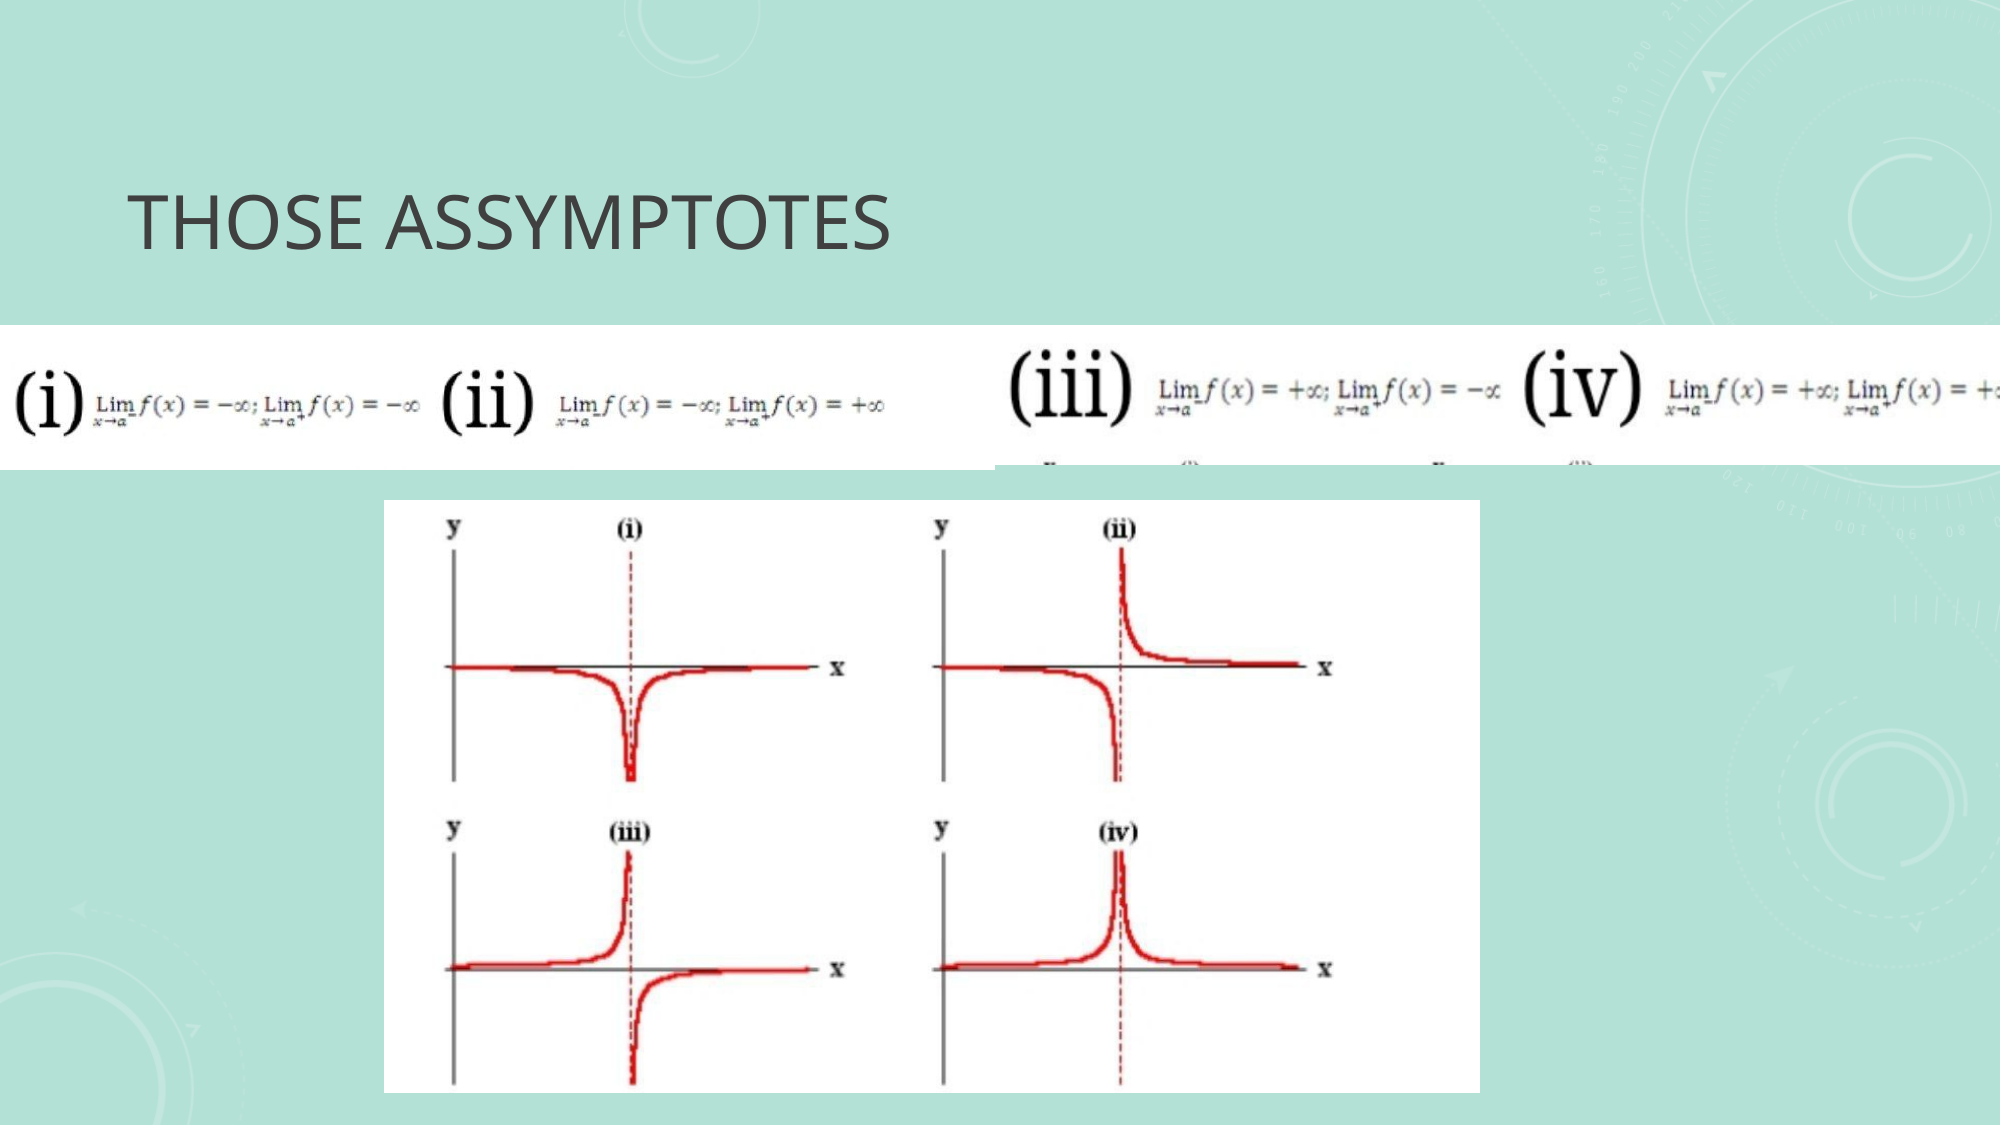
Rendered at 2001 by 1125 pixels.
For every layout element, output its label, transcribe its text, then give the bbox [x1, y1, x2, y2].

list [995, 325, 2000, 466]
title Those assymptotes [112, 99, 1775, 325]
picture [0, 0, 2000, 1125]
